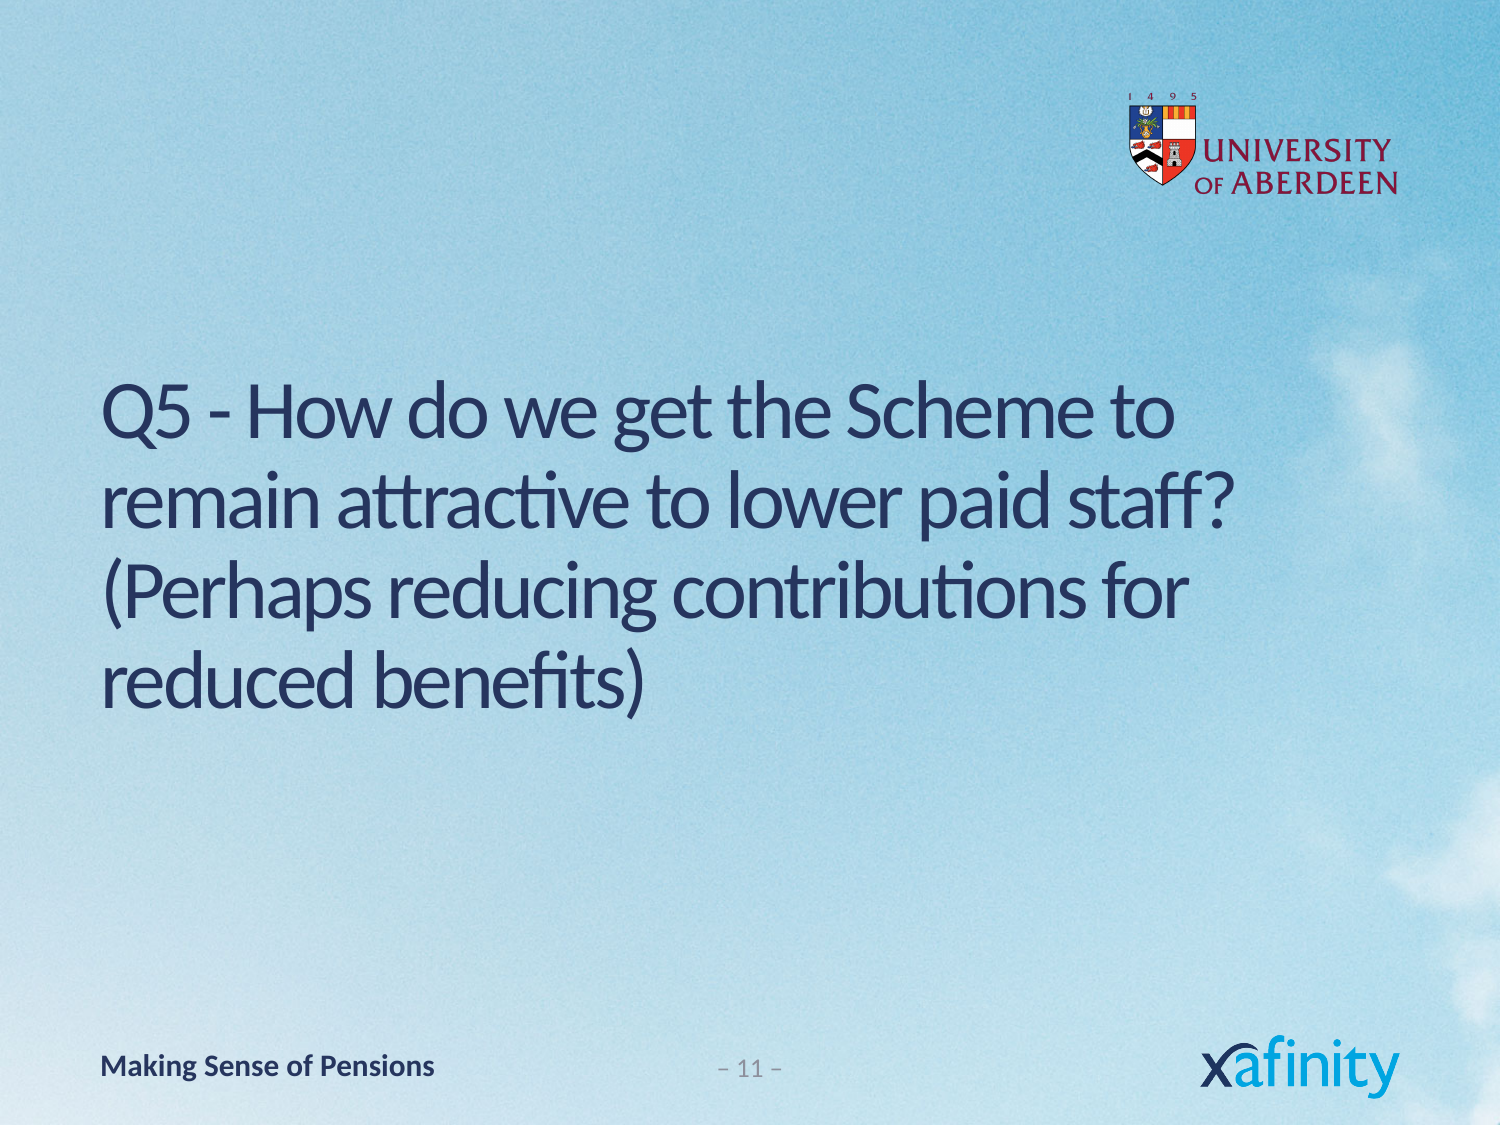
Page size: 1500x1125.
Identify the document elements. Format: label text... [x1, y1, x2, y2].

picture [0, 0, 1500, 1125]
title Q5 - How do we get the Scheme to remain attractive to lower paid staff? (Perhaps reducing contributions for reduced benefits) [100, 366, 1400, 800]
slide_number – 11 – [670, 1042, 830, 1103]
